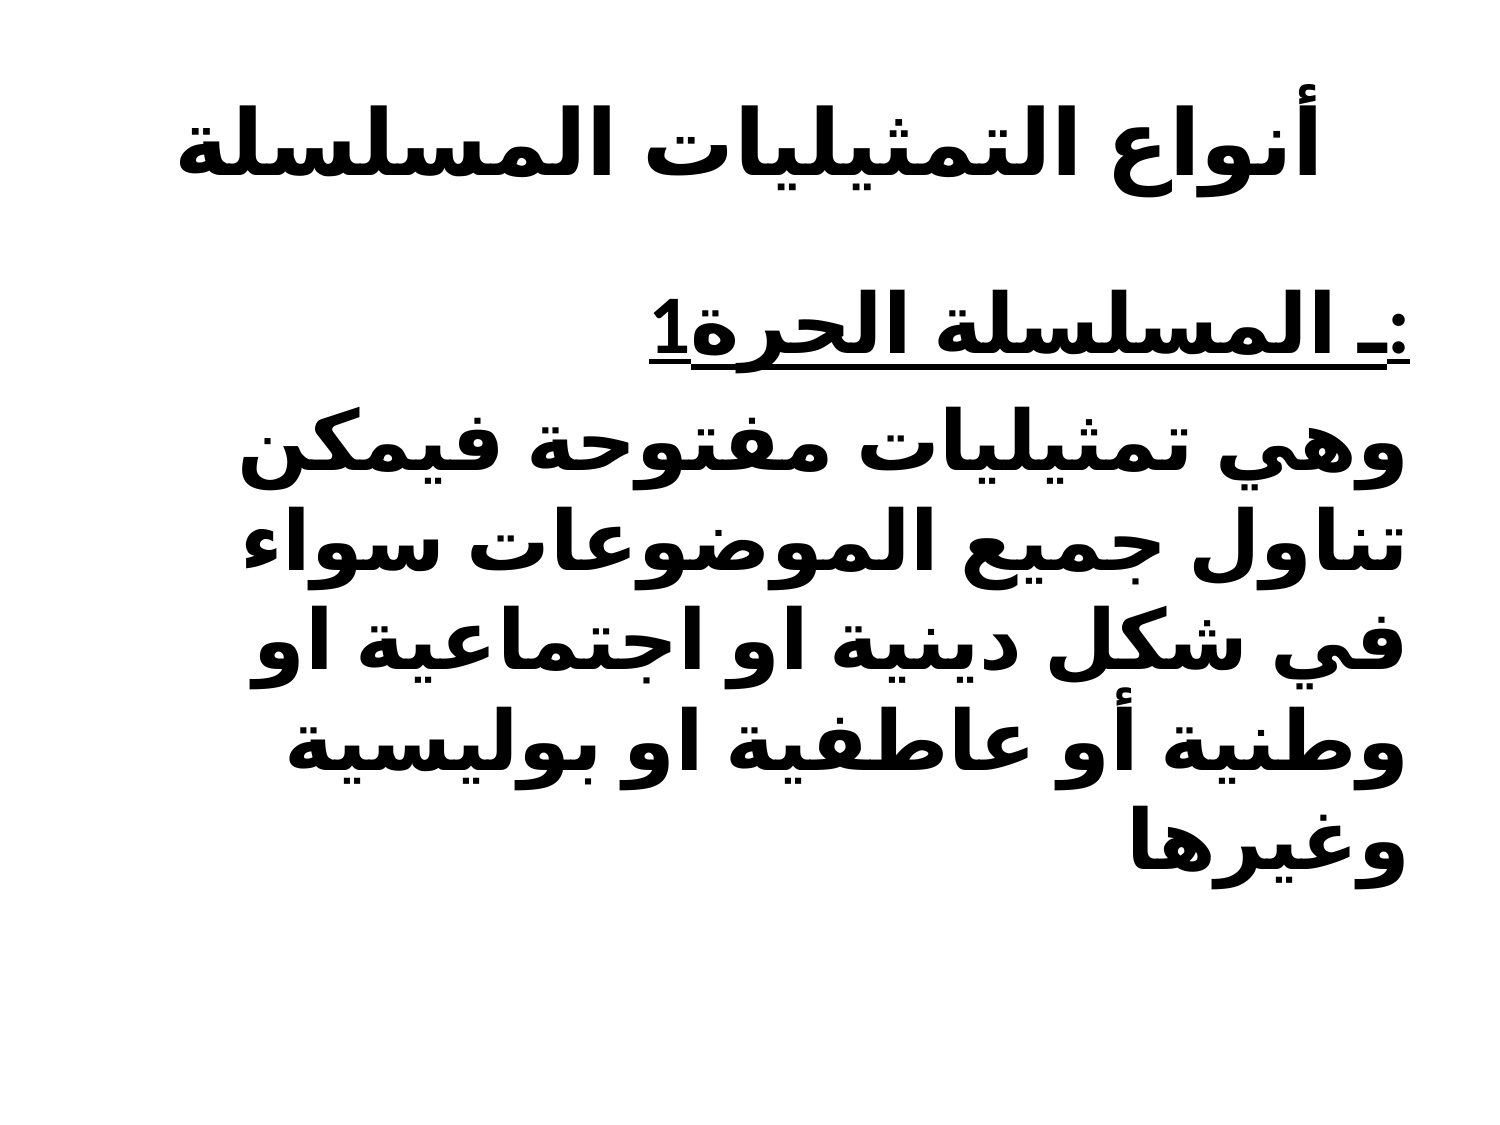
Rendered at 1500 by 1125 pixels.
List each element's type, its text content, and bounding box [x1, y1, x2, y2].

title أنواع التمثيليات المسلسلة [75, 45, 1425, 233]
list 1ـ المسلسلة الحرة: وهي تمثيليات مفتوحة فيمكن تناول جميع الموضوعات سواء في شكل دينية او اجتماعية او وطنية أو عاطفية او بوليسية وغيرها [75, 262, 1425, 1005]
